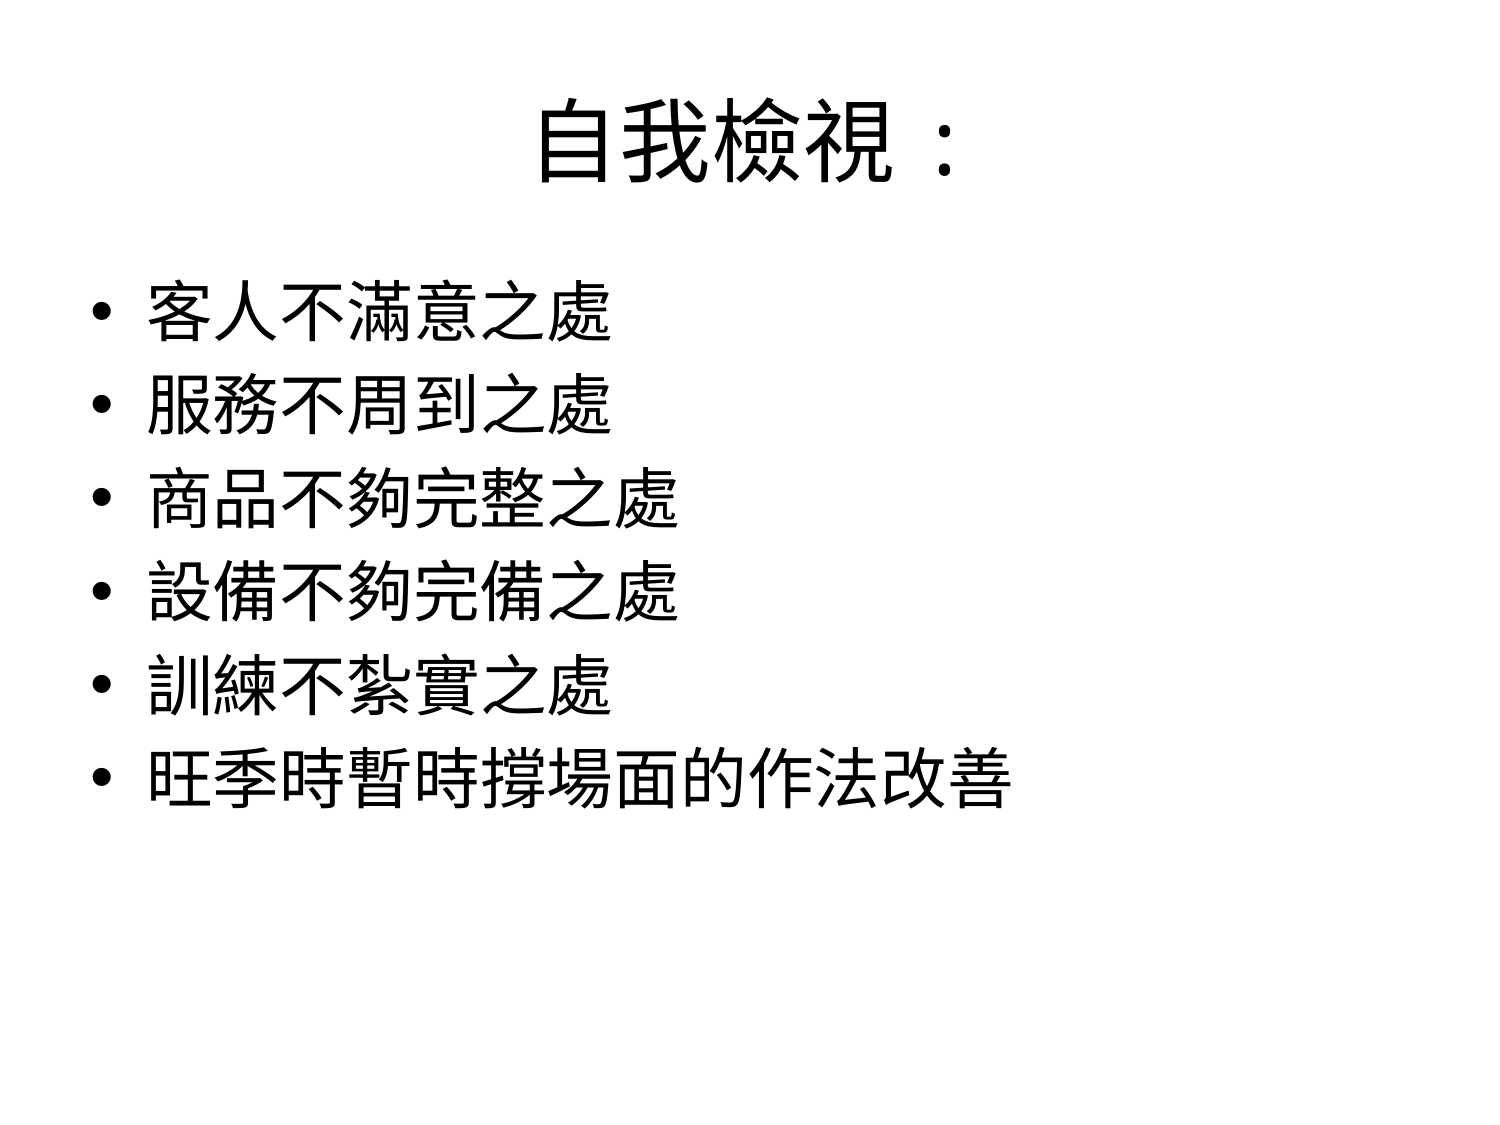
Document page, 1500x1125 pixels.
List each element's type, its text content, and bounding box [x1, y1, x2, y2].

title 自我檢視: [75, 45, 1425, 233]
list 客人不滿意之處 服務不周到之處 商品不夠完整之處 設備不夠完備之處 訓練不紮實之處 旺季時暫時撐場面的作法改善 [75, 262, 1425, 1005]
